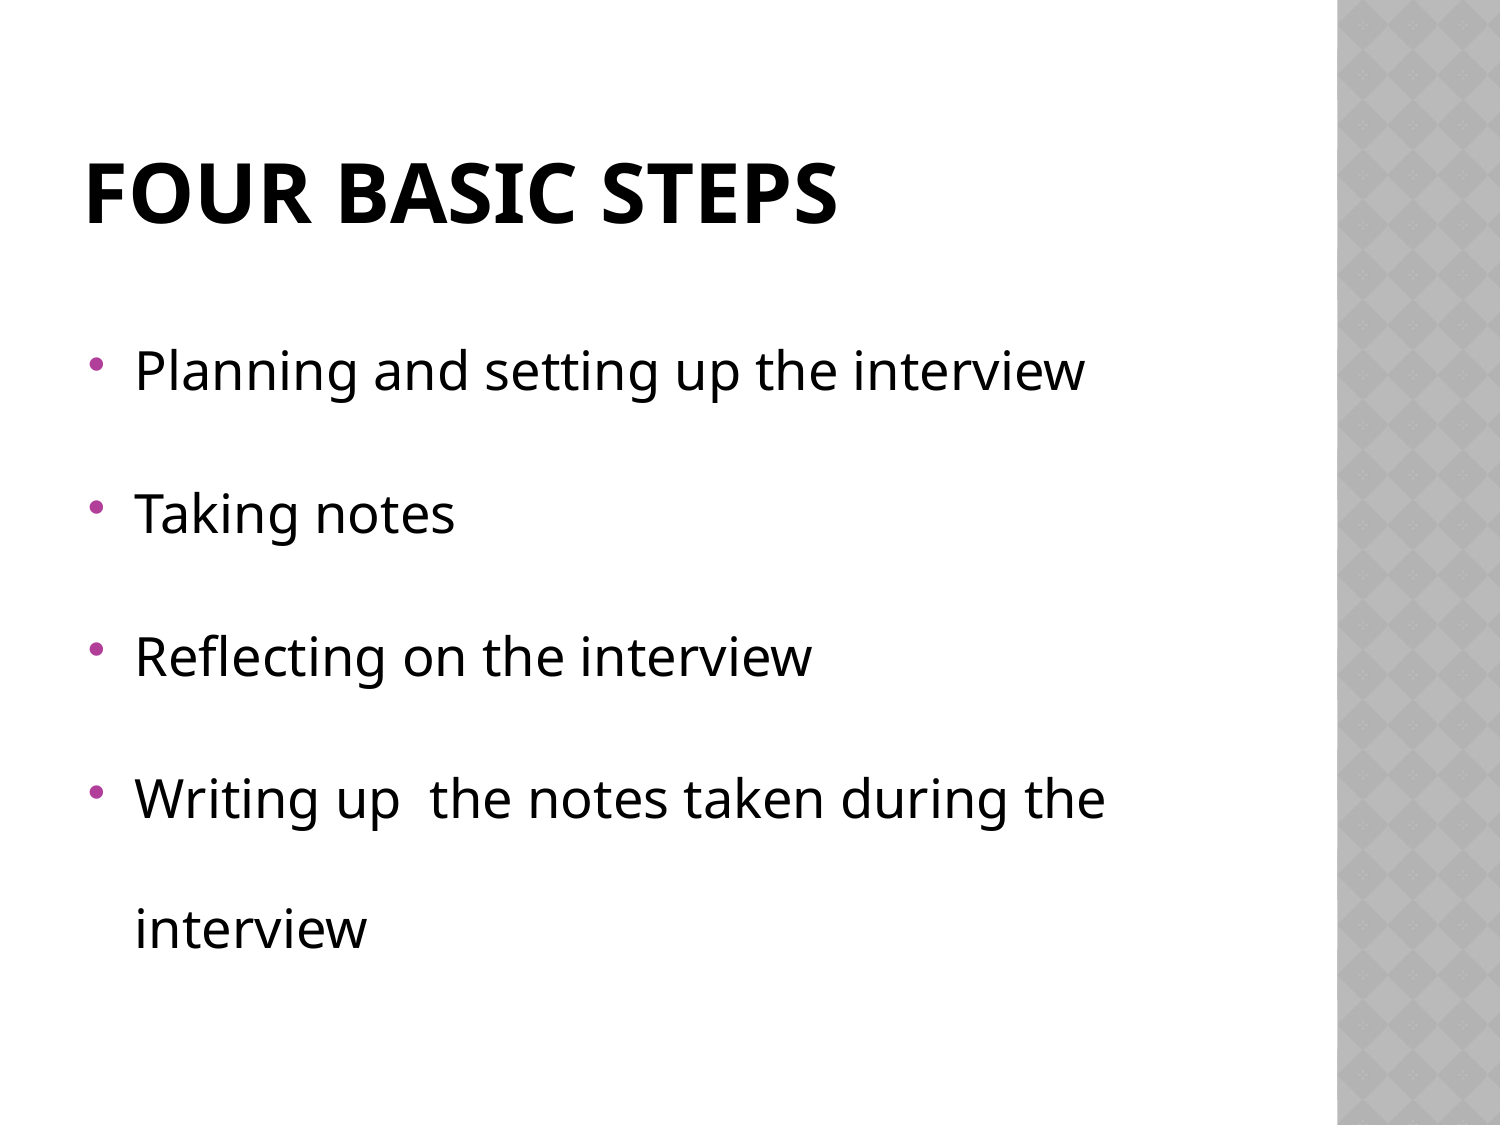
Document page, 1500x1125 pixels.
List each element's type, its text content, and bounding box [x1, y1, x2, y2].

list Planning and setting up the interview Taking notes Reflecting on the interview Writing up the notes taken during the interview [75, 264, 1263, 1059]
title Four Basic Steps [75, 52, 1263, 240]
